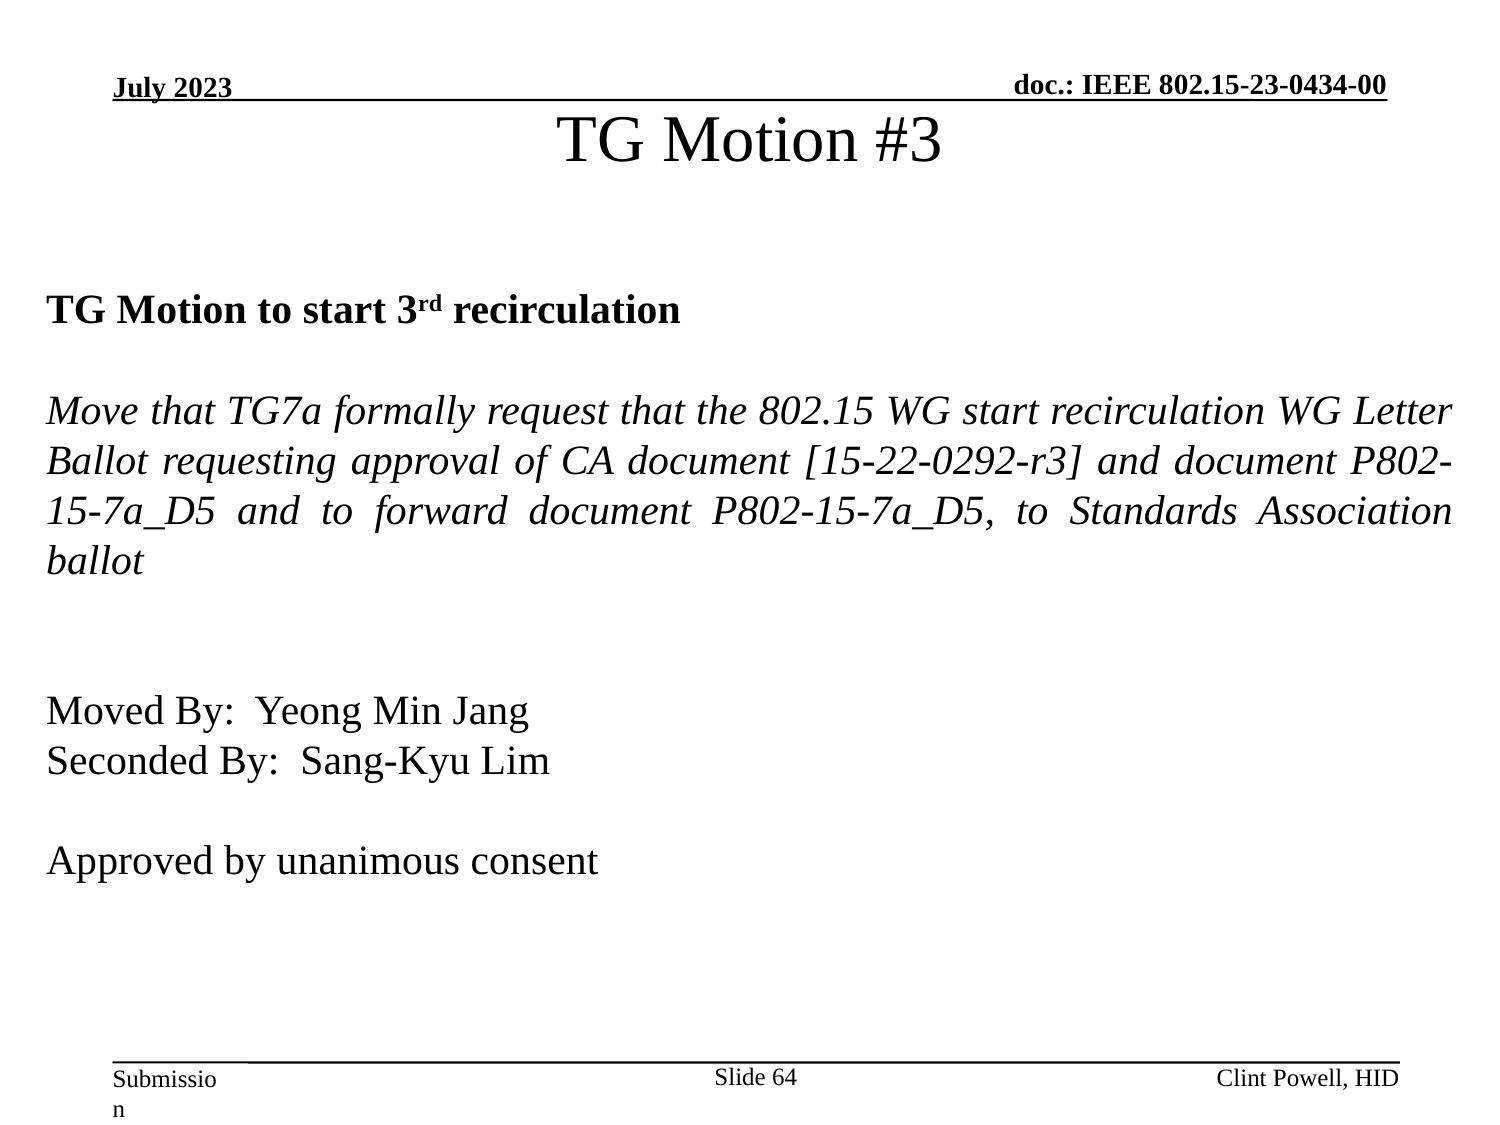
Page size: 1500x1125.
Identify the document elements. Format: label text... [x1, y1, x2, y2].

text_box TG Motion #3 [542, 87, 958, 183]
text_box TG Motion to start 3rd recirculation Move that TG7a formally request that the 802.15 WG start recirculation WG Letter Ballot requesting approval of CA document [15-22-0292-r3] and document P802-15-7a_D5 and to forward document P802-15-7a_D5, to Standards Association ballot Moved By: Yeong Min Jang Seconded By: Sang-Kyu Lim Approved by unanimous consent [31, 274, 1469, 890]
text_box Slide 64 [699, 1053, 825, 1095]
